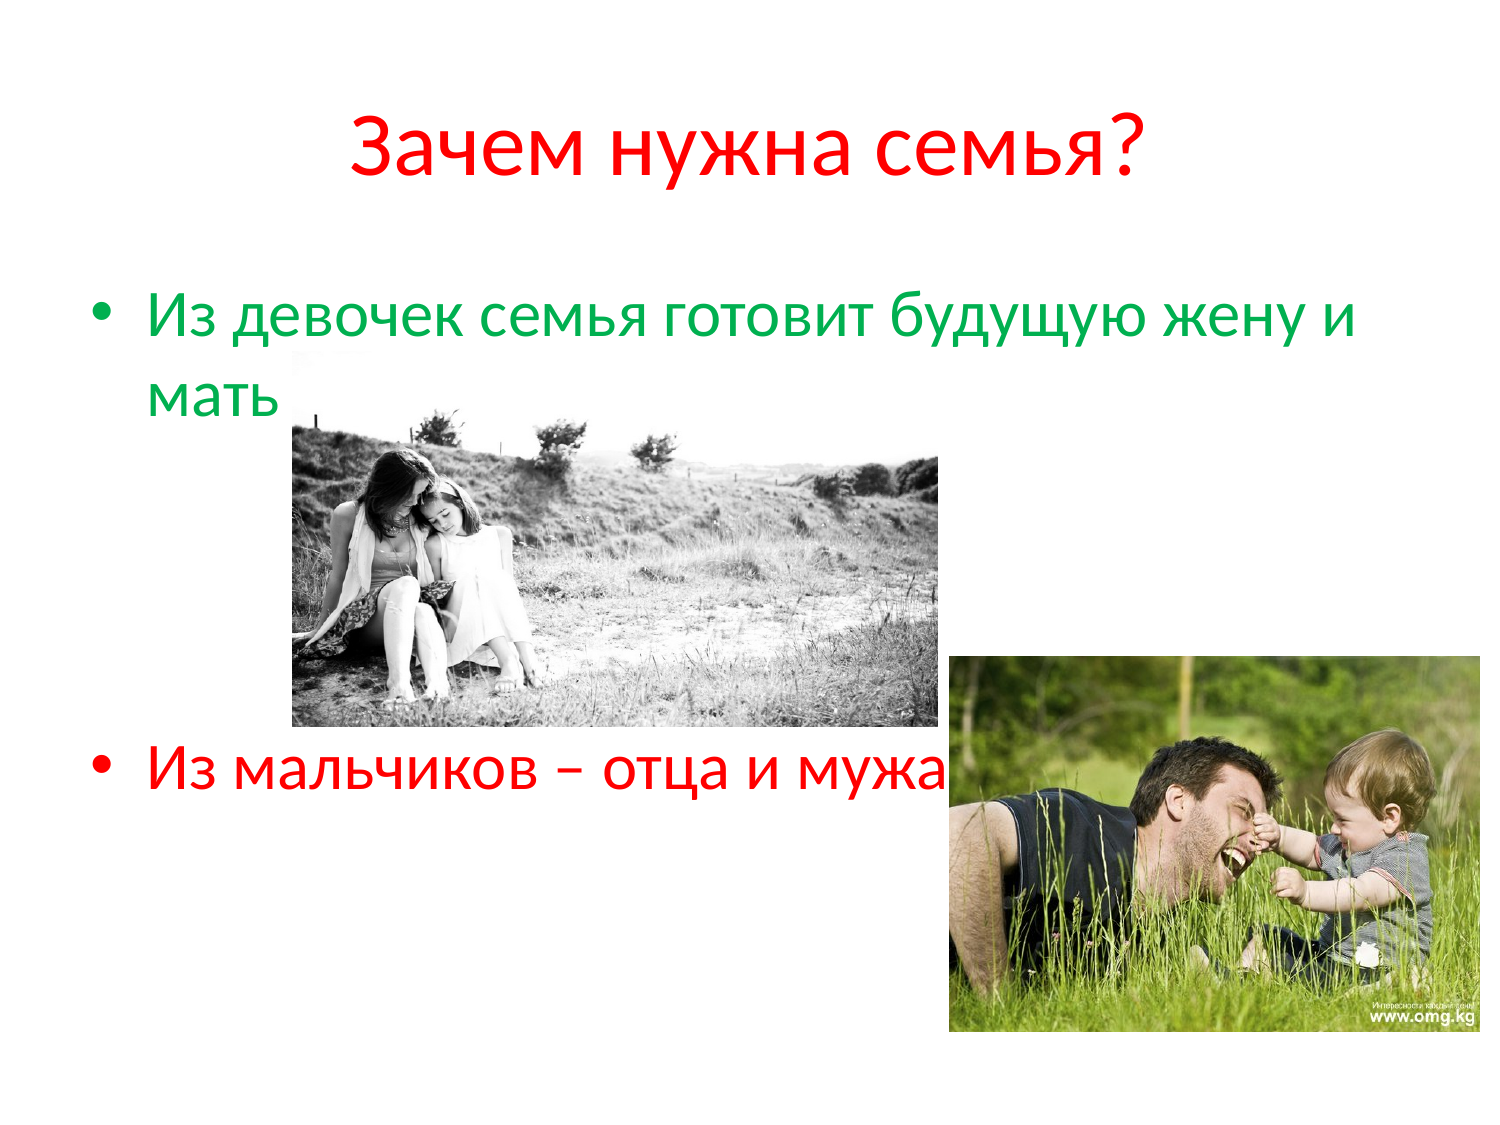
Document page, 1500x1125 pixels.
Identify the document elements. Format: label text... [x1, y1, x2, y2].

picture [948, 655, 1480, 1032]
list Из девочек семья готовит будущую жену и мать Из мальчиков – отца и мужа [75, 262, 1425, 1005]
title Зачем нужна семья? [75, 45, 1425, 233]
picture [292, 351, 938, 727]
